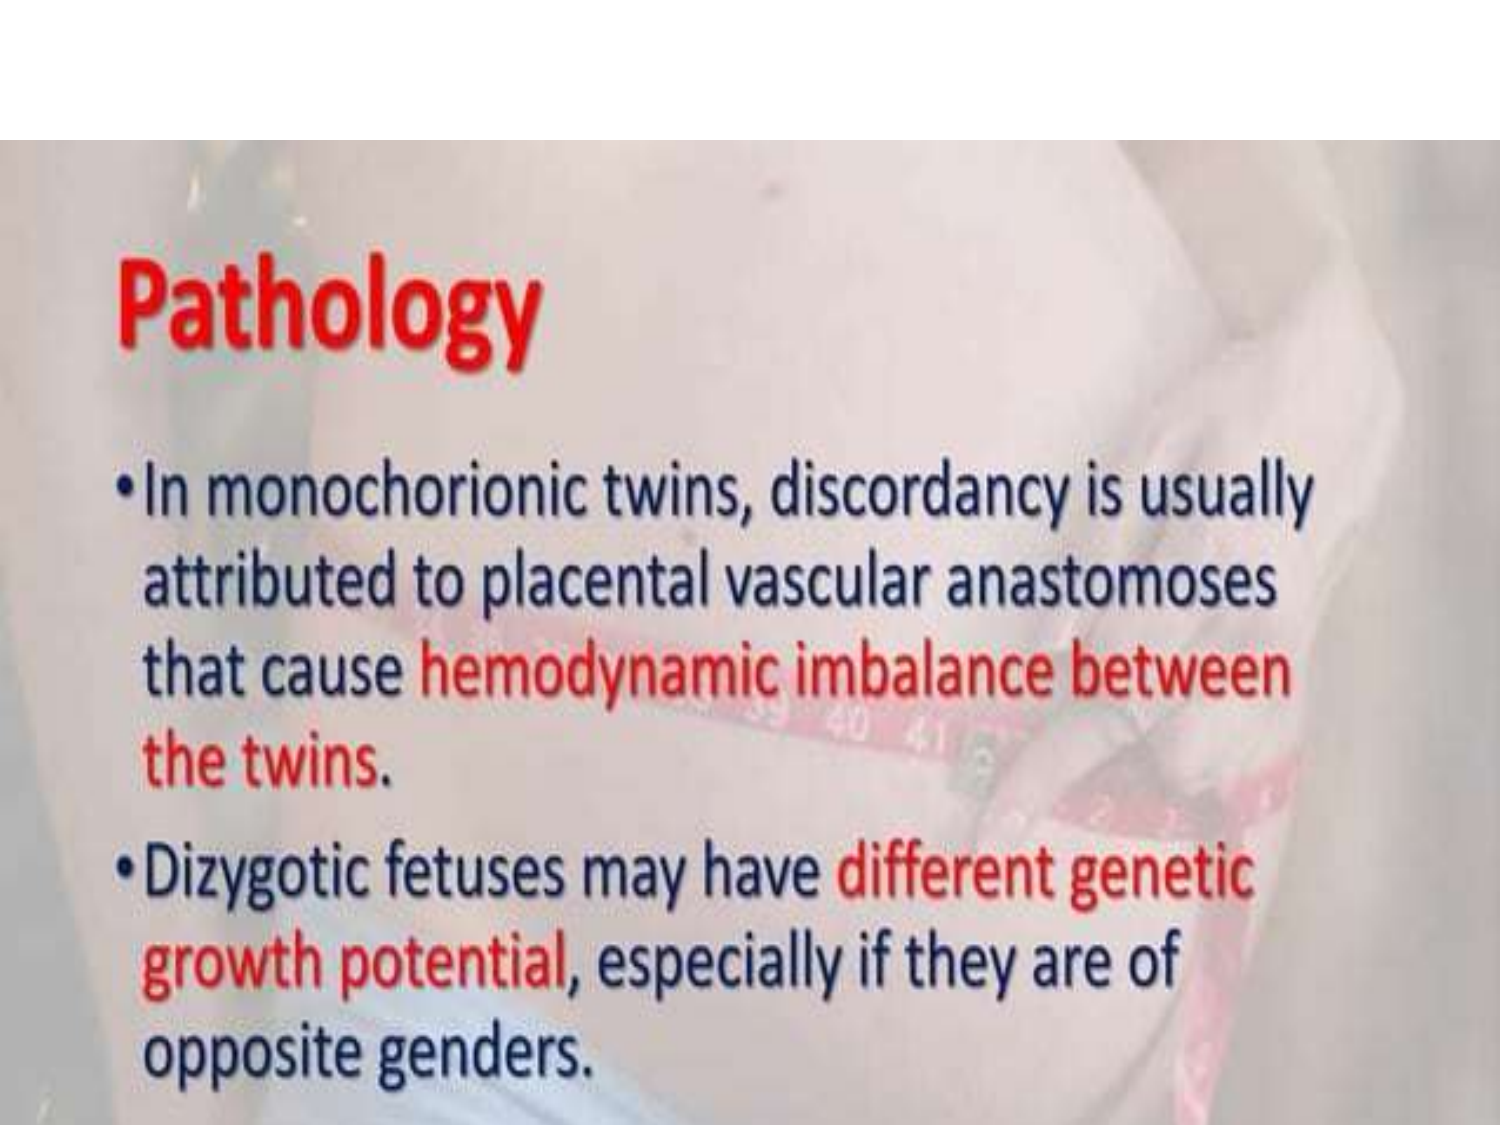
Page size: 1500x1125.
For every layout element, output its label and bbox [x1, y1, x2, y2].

picture [0, 139, 1500, 1125]
